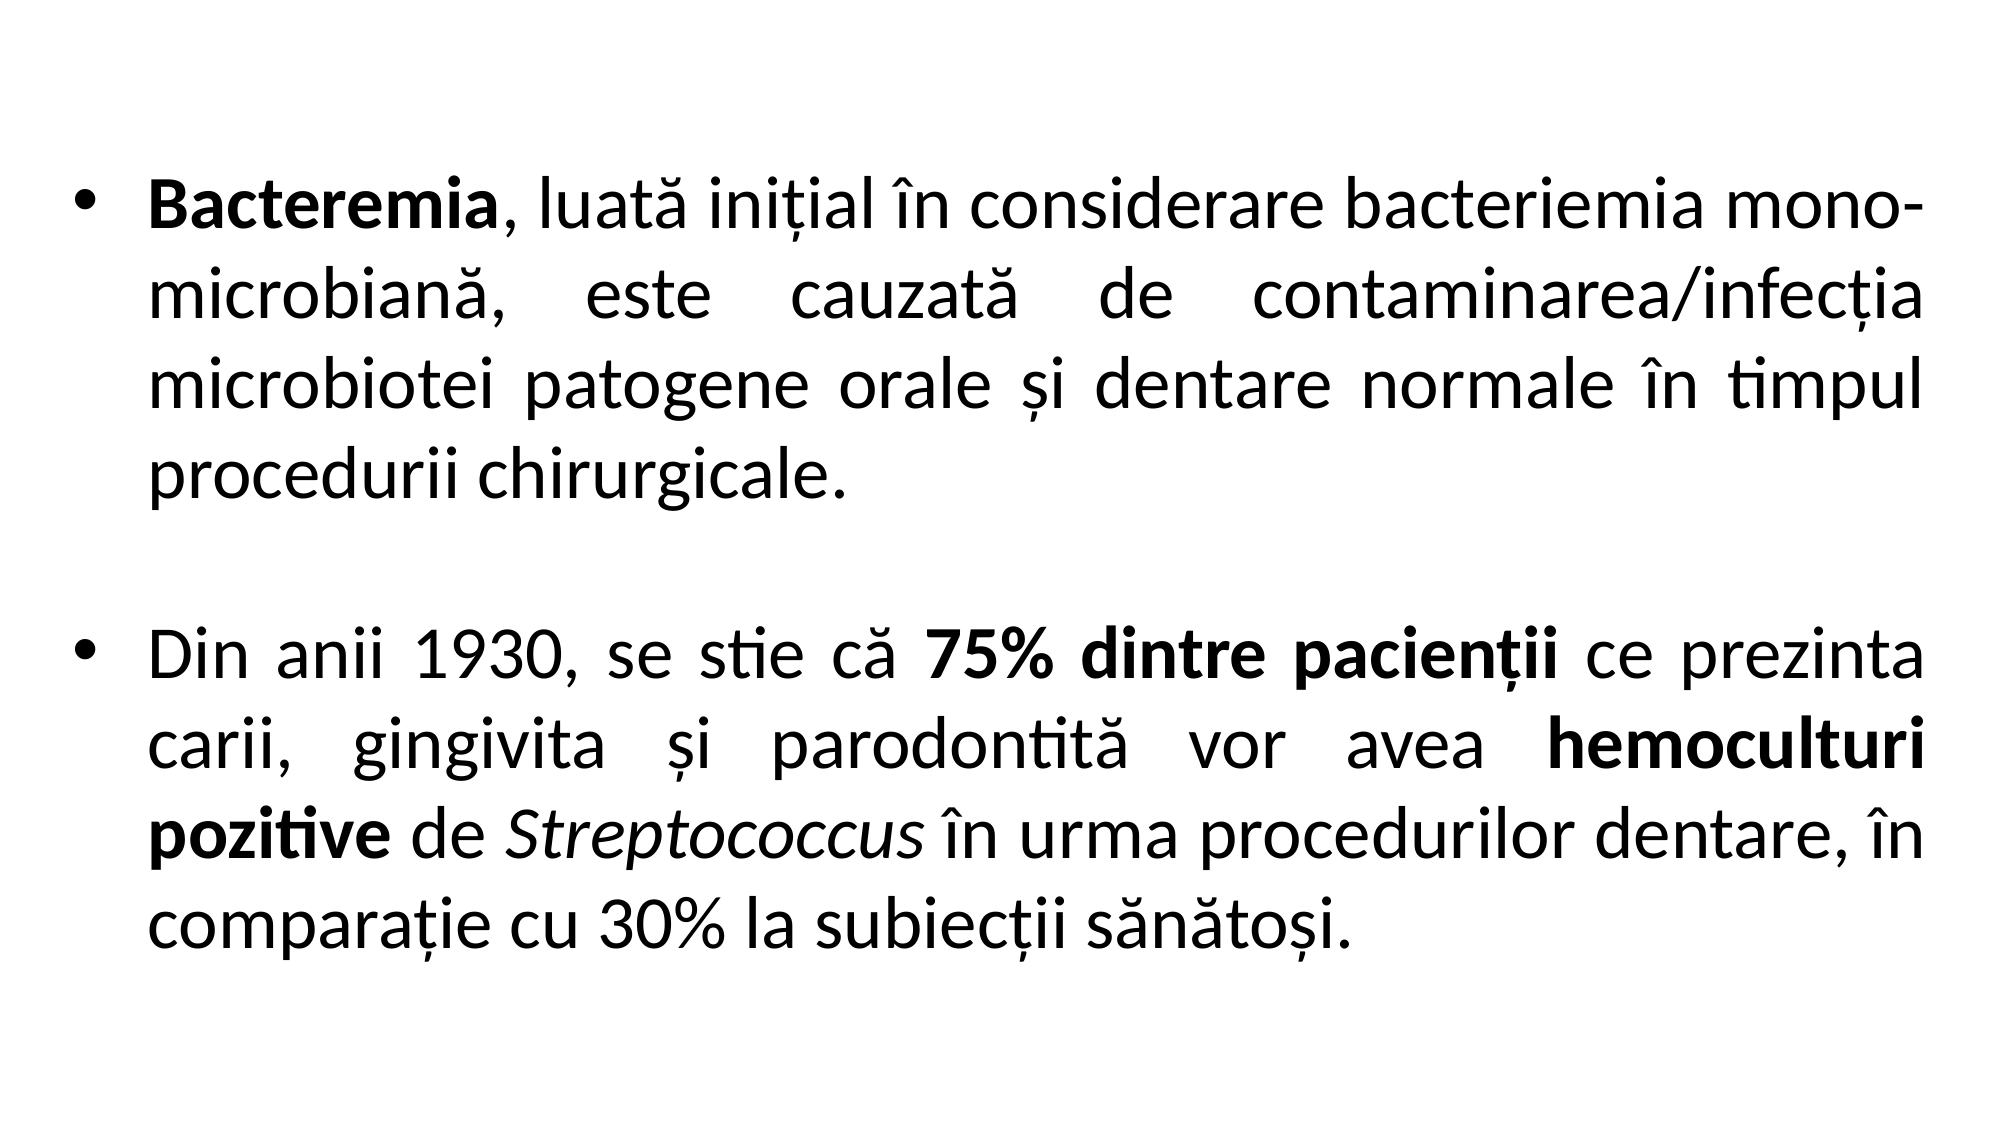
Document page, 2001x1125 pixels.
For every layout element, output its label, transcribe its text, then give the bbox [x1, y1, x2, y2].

text_box Bacteremia, luată inițial în considerare bacteriemia mono-microbiană, este cauzată de contaminarea/infecția microbiotei patogene orale și dentare normale în timpul procedurii chirurgicale. Din anii 1930, se stie că 75% dintre pacienții ce prezinta carii, gingivita și parodontită vor avea hemoculturi pozitive de Streptococcus în urma procedurilor dentare, în comparație cu 30% la subiecții sănătoși. [58, 145, 1942, 971]
